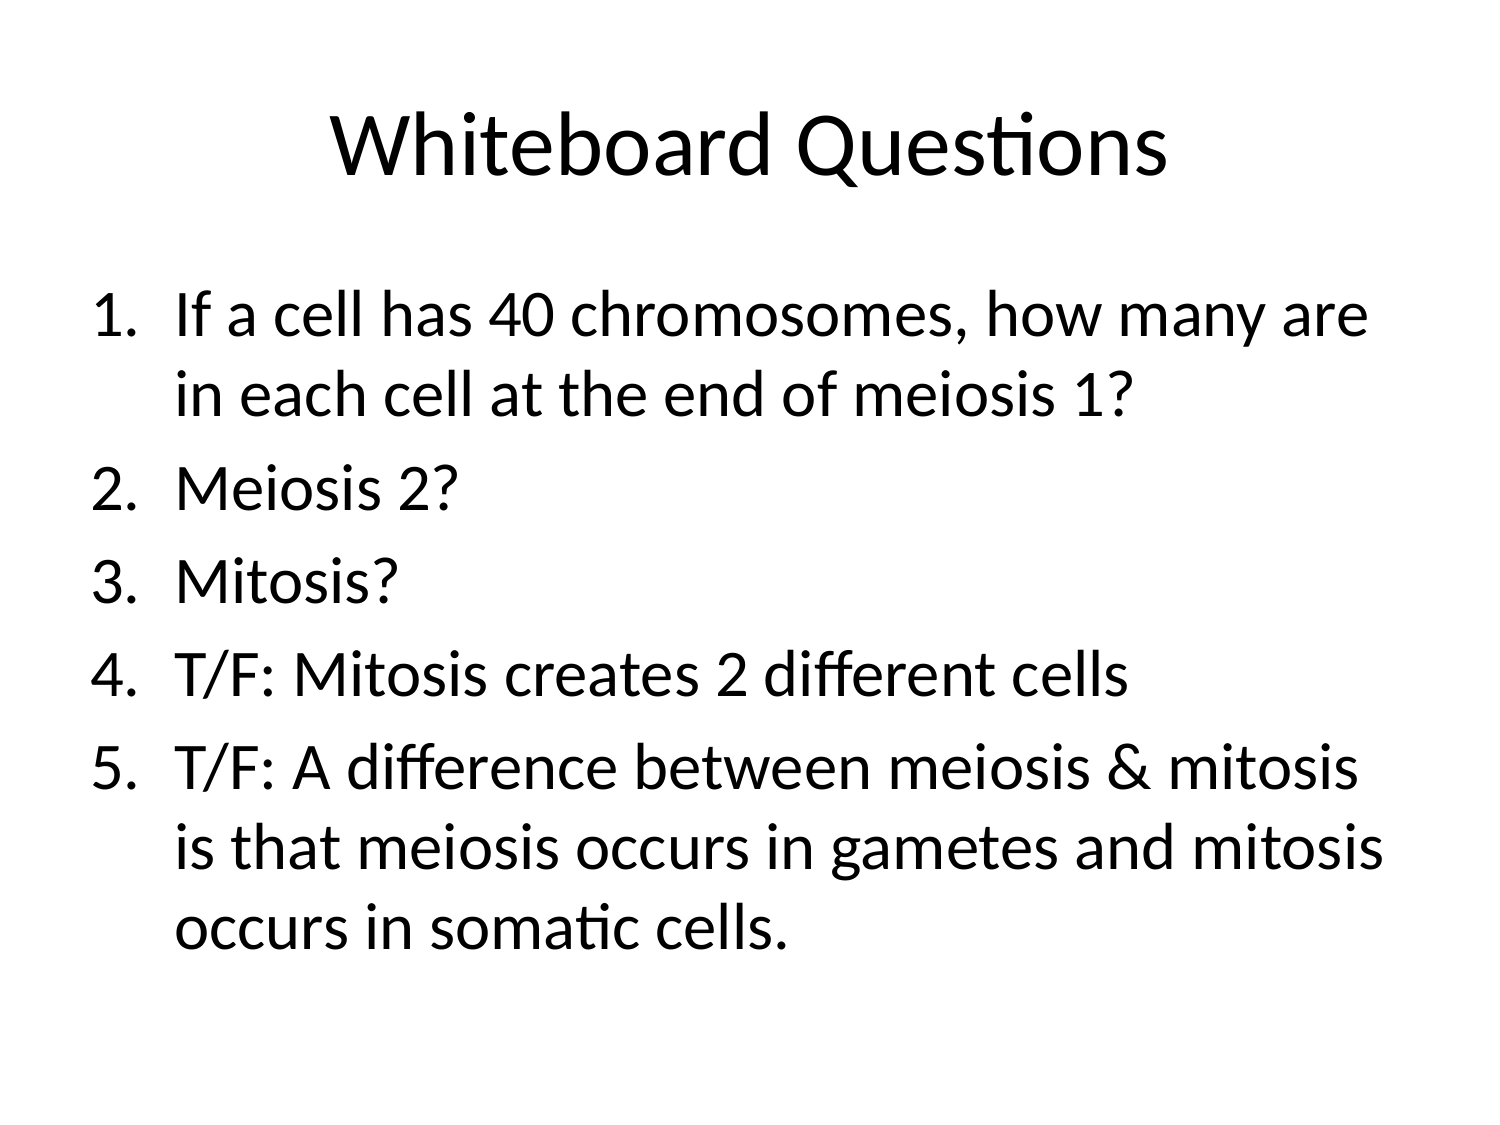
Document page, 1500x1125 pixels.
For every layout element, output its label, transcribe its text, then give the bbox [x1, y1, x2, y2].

list If a cell has 40 chromosomes, how many are in each cell at the end of meiosis 1? Meiosis 2? Mitosis? T/F: Mitosis creates 2 different cells T/F: A difference between meiosis & mitosis is that meiosis occurs in gametes and mitosis occurs in somatic cells. [74, 262, 1426, 1006]
title Whiteboard Questions [74, 44, 1426, 233]
